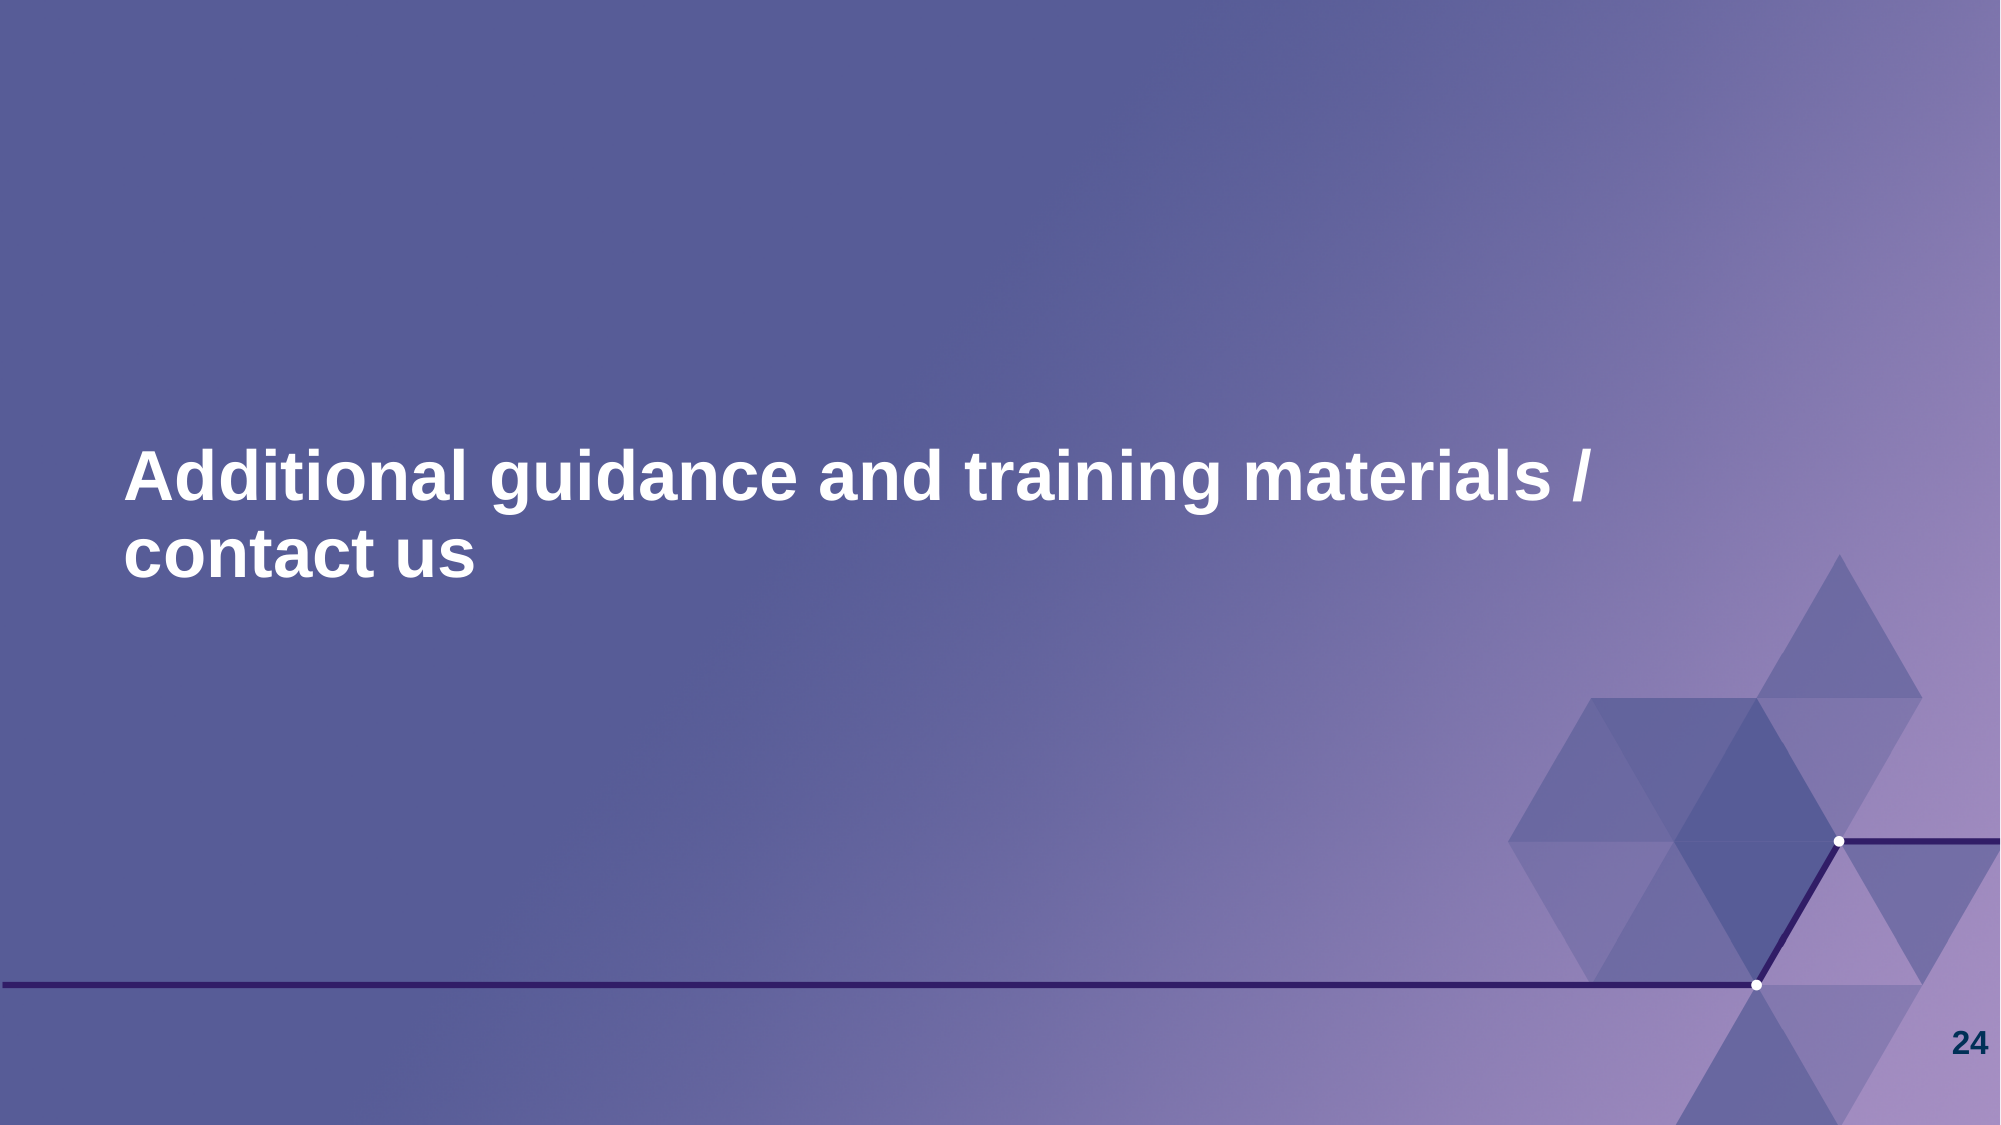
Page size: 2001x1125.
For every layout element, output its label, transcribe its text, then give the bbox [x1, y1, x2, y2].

title Additional guidance and training materials / contact us [124, 439, 1813, 606]
slide_number 24 [1940, 1020, 2000, 1063]
picture [0, 0, 2001, 1125]
